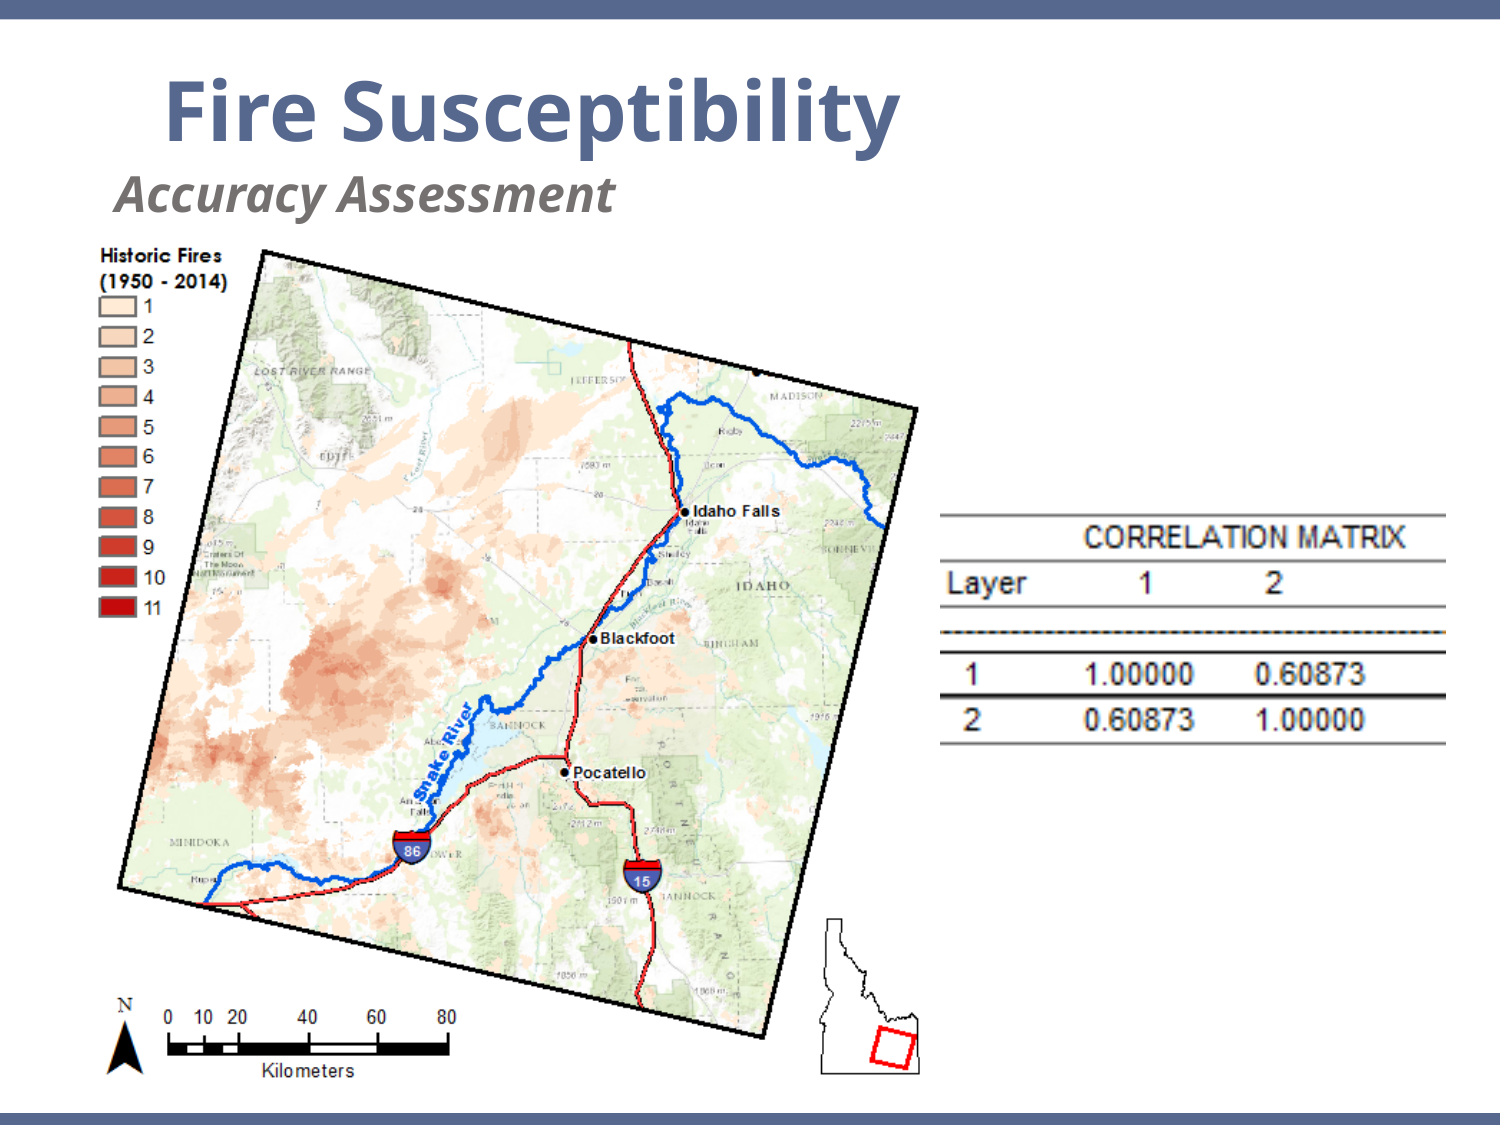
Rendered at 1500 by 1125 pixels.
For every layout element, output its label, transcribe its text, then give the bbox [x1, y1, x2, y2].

text_box Accuracy Assessment [100, 154, 632, 230]
list Fire Susceptibility [80, 62, 984, 155]
picture [80, 238, 1446, 1106]
